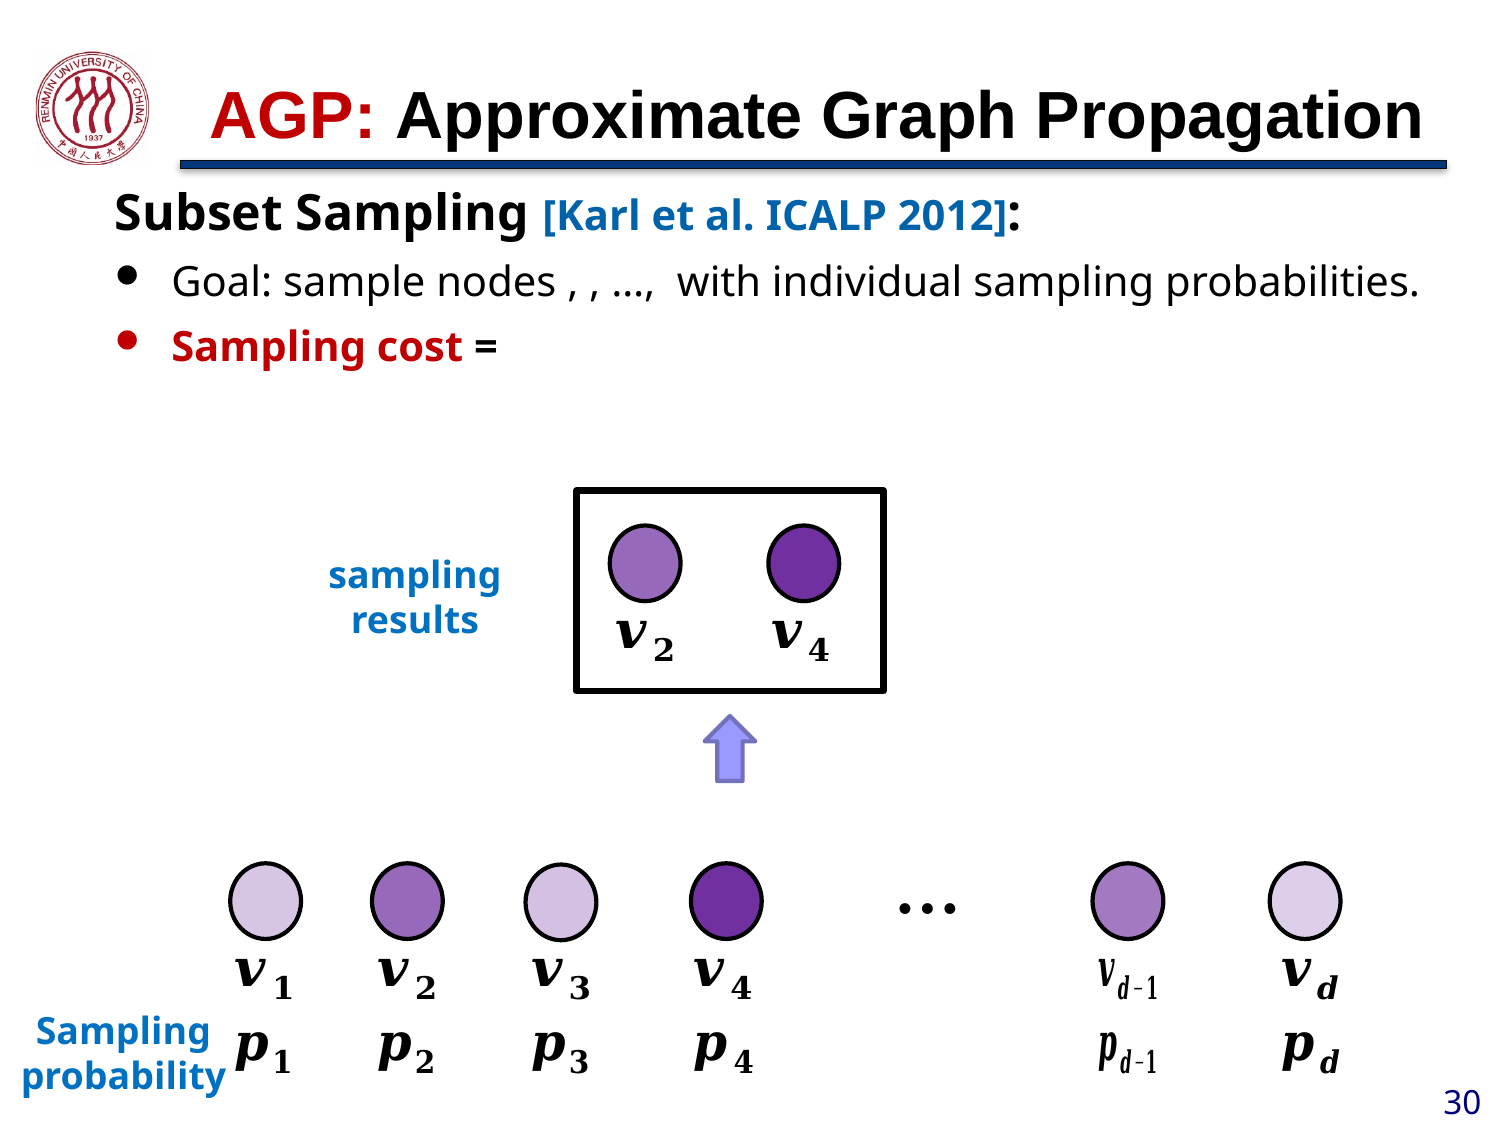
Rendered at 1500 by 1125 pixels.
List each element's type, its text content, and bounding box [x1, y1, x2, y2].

title AGP: Approximate Graph Propagation [194, 18, 1473, 205]
text_box Sampling probability [2, 999, 245, 1105]
text_box [688, 861, 764, 942]
text_box [523, 862, 599, 943]
text_box … [879, 839, 1034, 935]
text_box [1090, 861, 1166, 942]
text_box sampling results [293, 544, 537, 649]
text_box [369, 861, 445, 942]
text_box [702, 713, 758, 784]
text_box [1267, 861, 1343, 942]
text_box [574, 488, 886, 693]
text_box [228, 861, 304, 942]
picture [35, 51, 149, 165]
